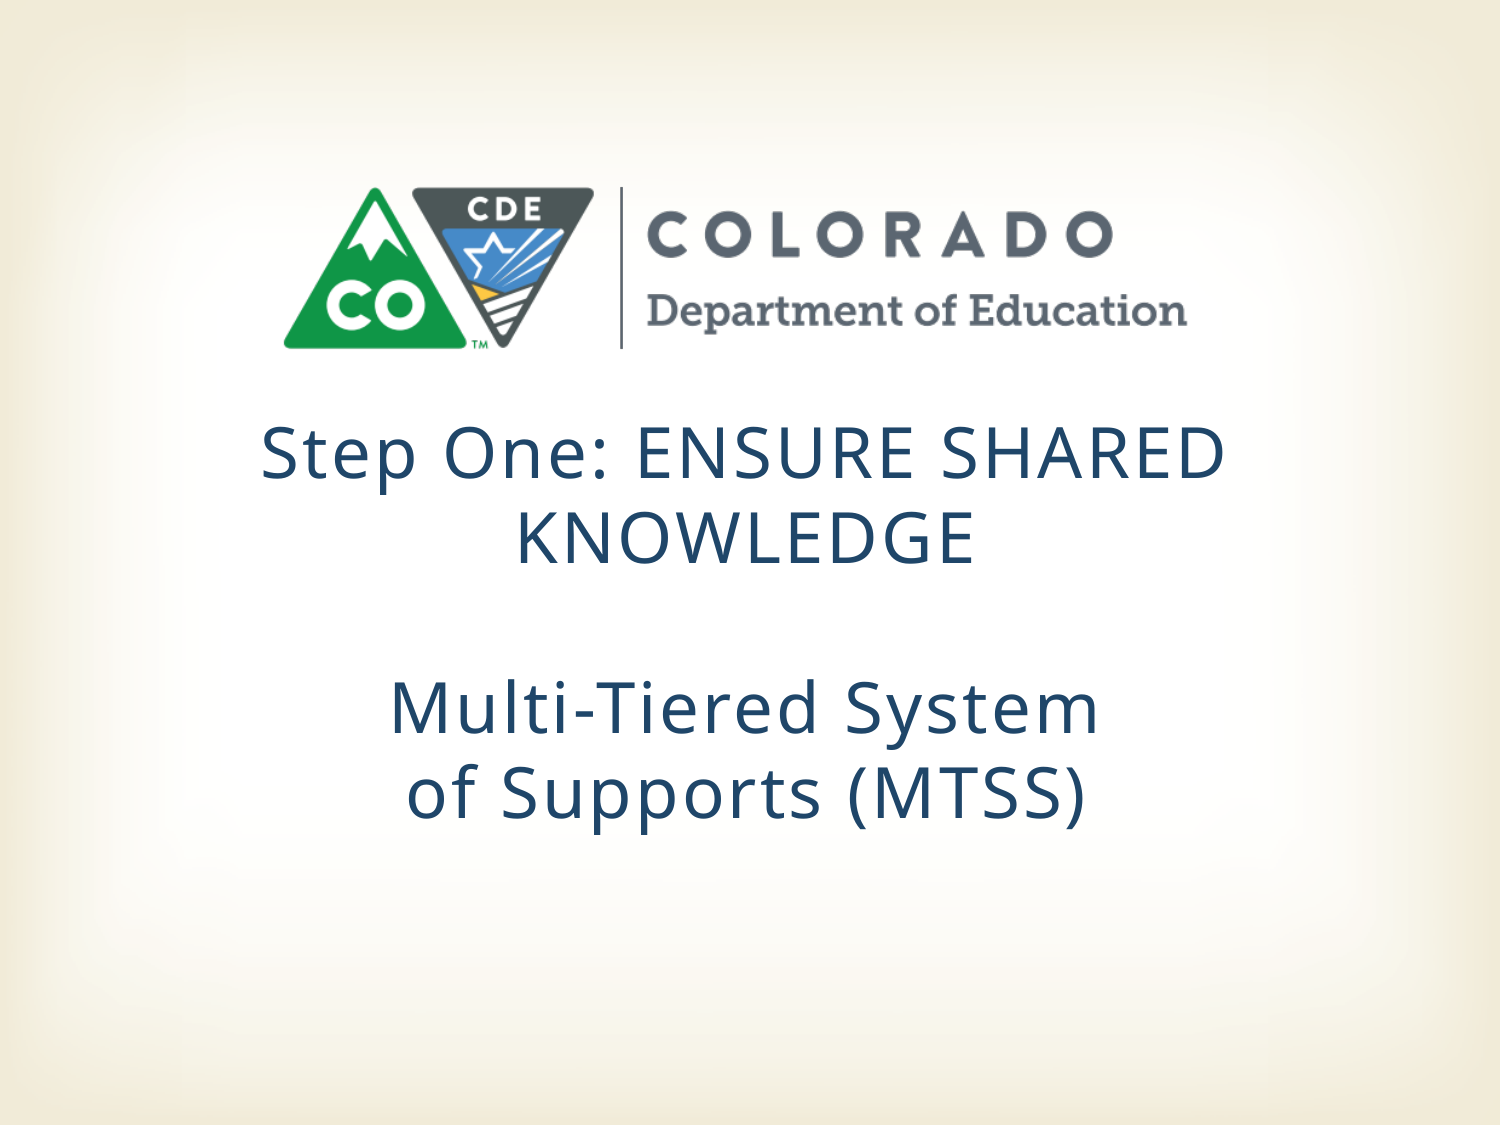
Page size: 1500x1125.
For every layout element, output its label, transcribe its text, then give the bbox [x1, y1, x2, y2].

picture [0, 0, 1500, 1125]
title Step One: ENSURE SHARED KNOWLEDGE Multi-Tiered System of Supports (MTSS) [62, 400, 1431, 671]
